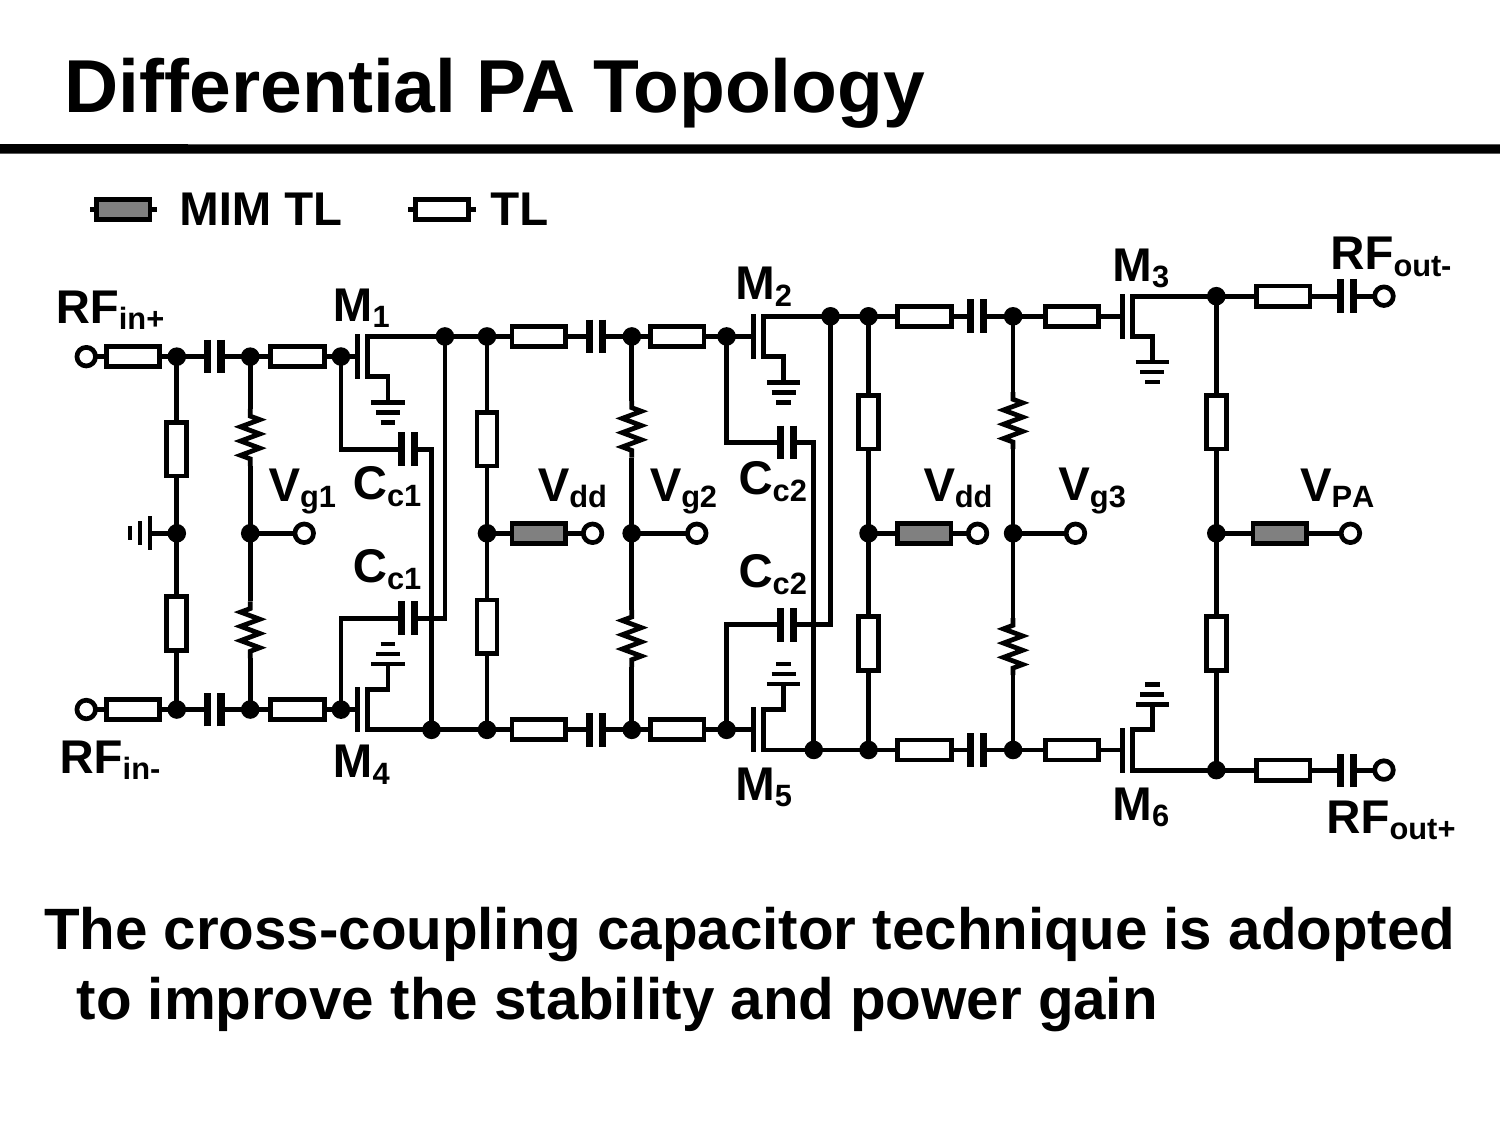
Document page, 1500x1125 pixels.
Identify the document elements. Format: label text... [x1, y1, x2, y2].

title Differential PA Topology [49, 28, 964, 138]
text_box The cross-coupling capacitor technique is adopted to improve the stability and power gain [29, 883, 1477, 1039]
picture [52, 173, 1459, 853]
